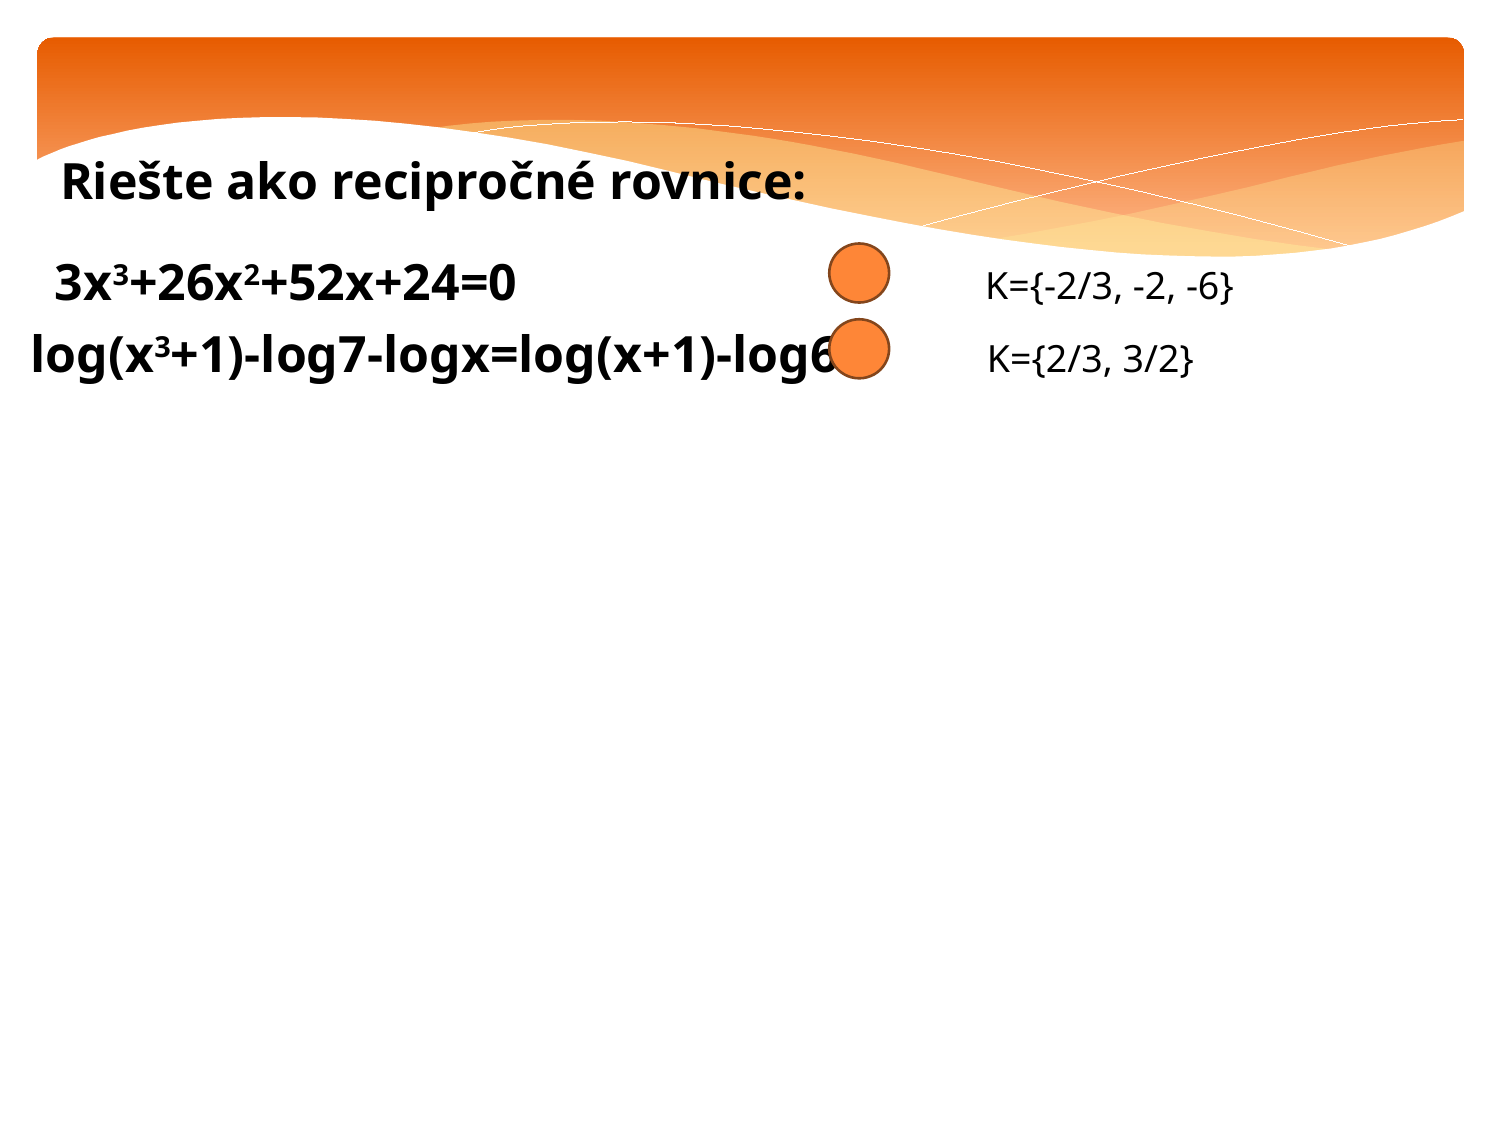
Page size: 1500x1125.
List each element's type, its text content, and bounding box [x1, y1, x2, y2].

text_box 3x3+26x2+52x+24=0 [40, 243, 532, 315]
text_box [827, 242, 891, 304]
text_box [827, 317, 891, 380]
text_box log(x3+1)-log7-logx=log(x+1)-log6 [15, 315, 854, 390]
text_box Riešte ako recipročné rovnice: [45, 141, 1463, 217]
text_box K={-2/3, -2, -6} [970, 254, 1249, 315]
text_box K={2/3, 3/2} [972, 327, 1209, 388]
